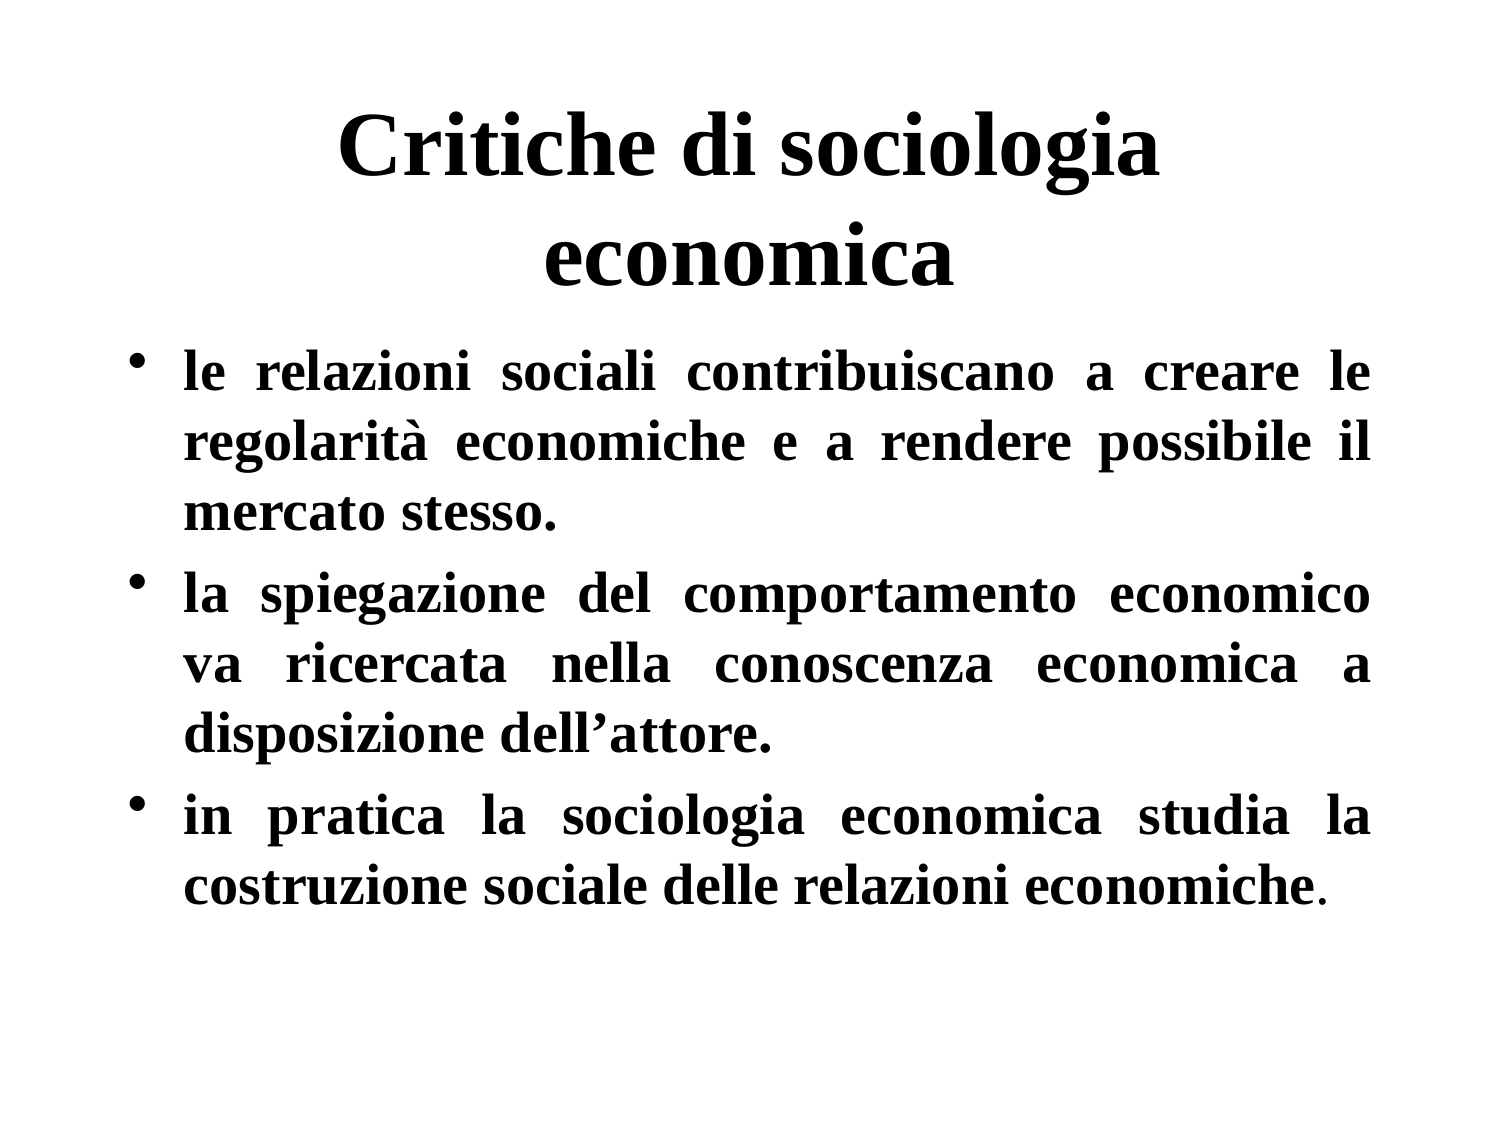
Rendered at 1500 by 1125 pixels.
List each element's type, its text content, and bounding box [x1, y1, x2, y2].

title Critiche di sociologia economica [112, 99, 1388, 288]
list le relazioni sociali contribuiscano a creare le regolarità economiche e a rendere possibile il mercato stesso. la spiegazione del comportamento economico va ricercata nella conoscenza economica a disposizione dell’attore. in pratica la sociologia economica studia la costruzione sociale delle relazioni economiche. [112, 324, 1388, 1001]
